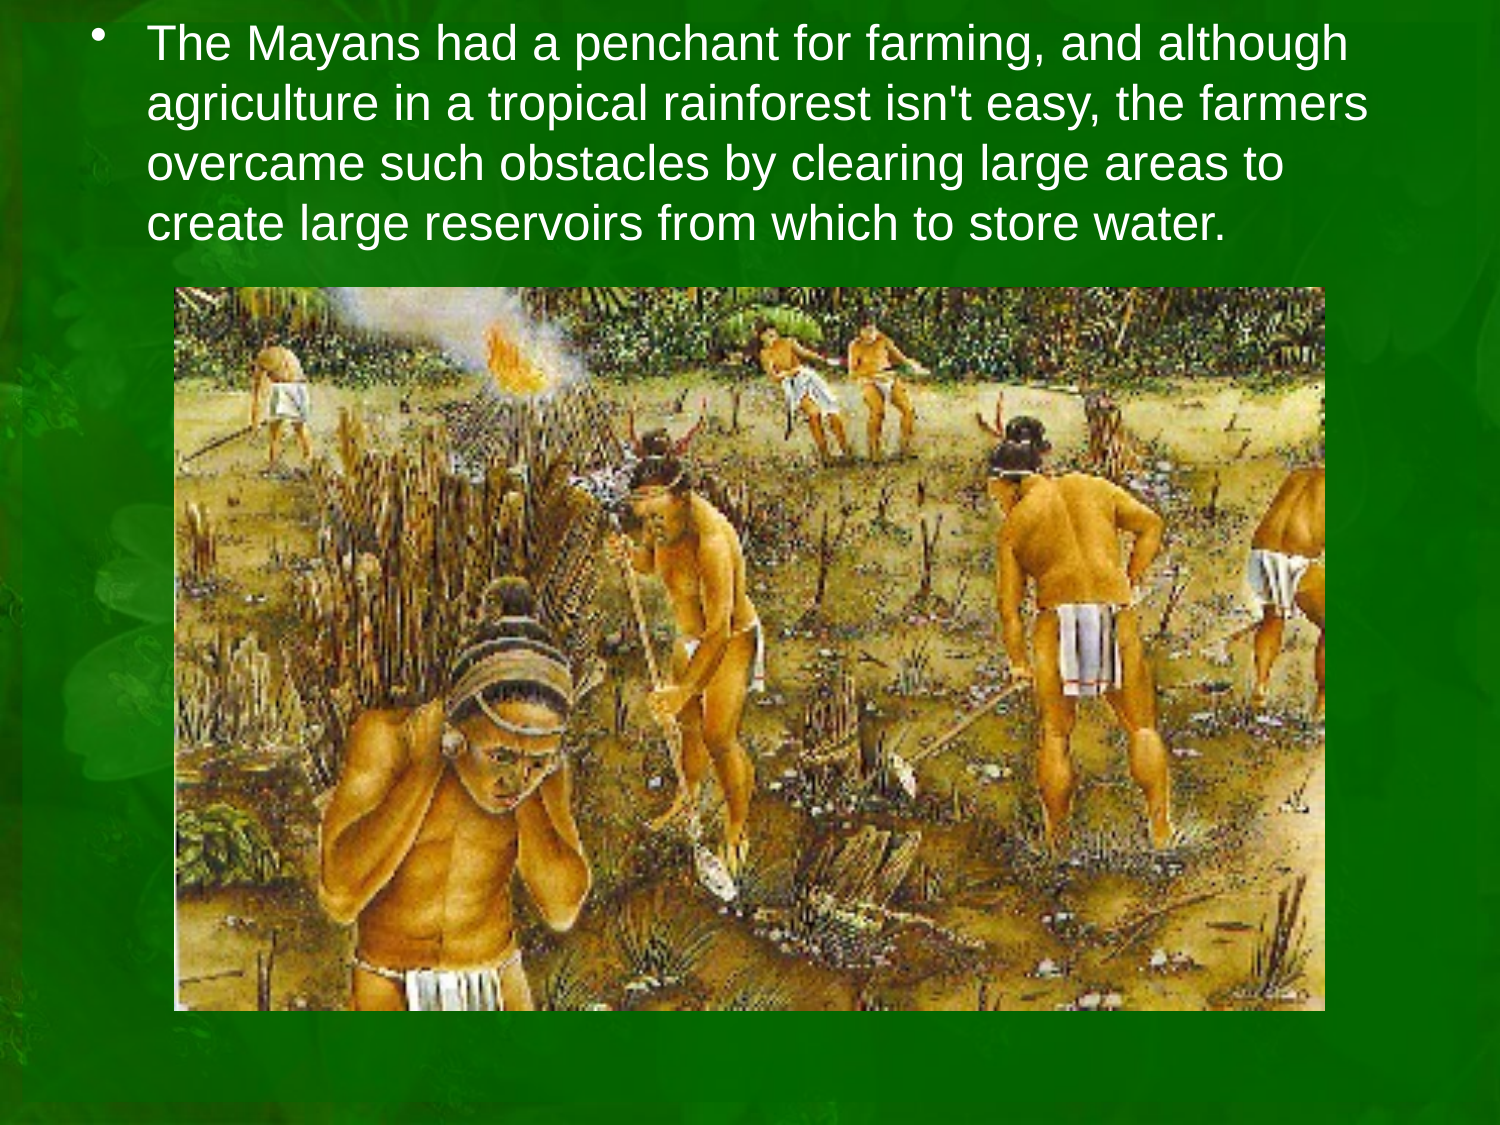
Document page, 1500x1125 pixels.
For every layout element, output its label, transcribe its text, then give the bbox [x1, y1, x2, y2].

list The Mayans had a penchant for farming, and although agriculture in a tropical rainforest isn't easy, the farmers overcame such obstacles by clearing large areas to create large reservoirs from which to store water. [75, 2, 1425, 263]
picture [0, 0, 1500, 1125]
